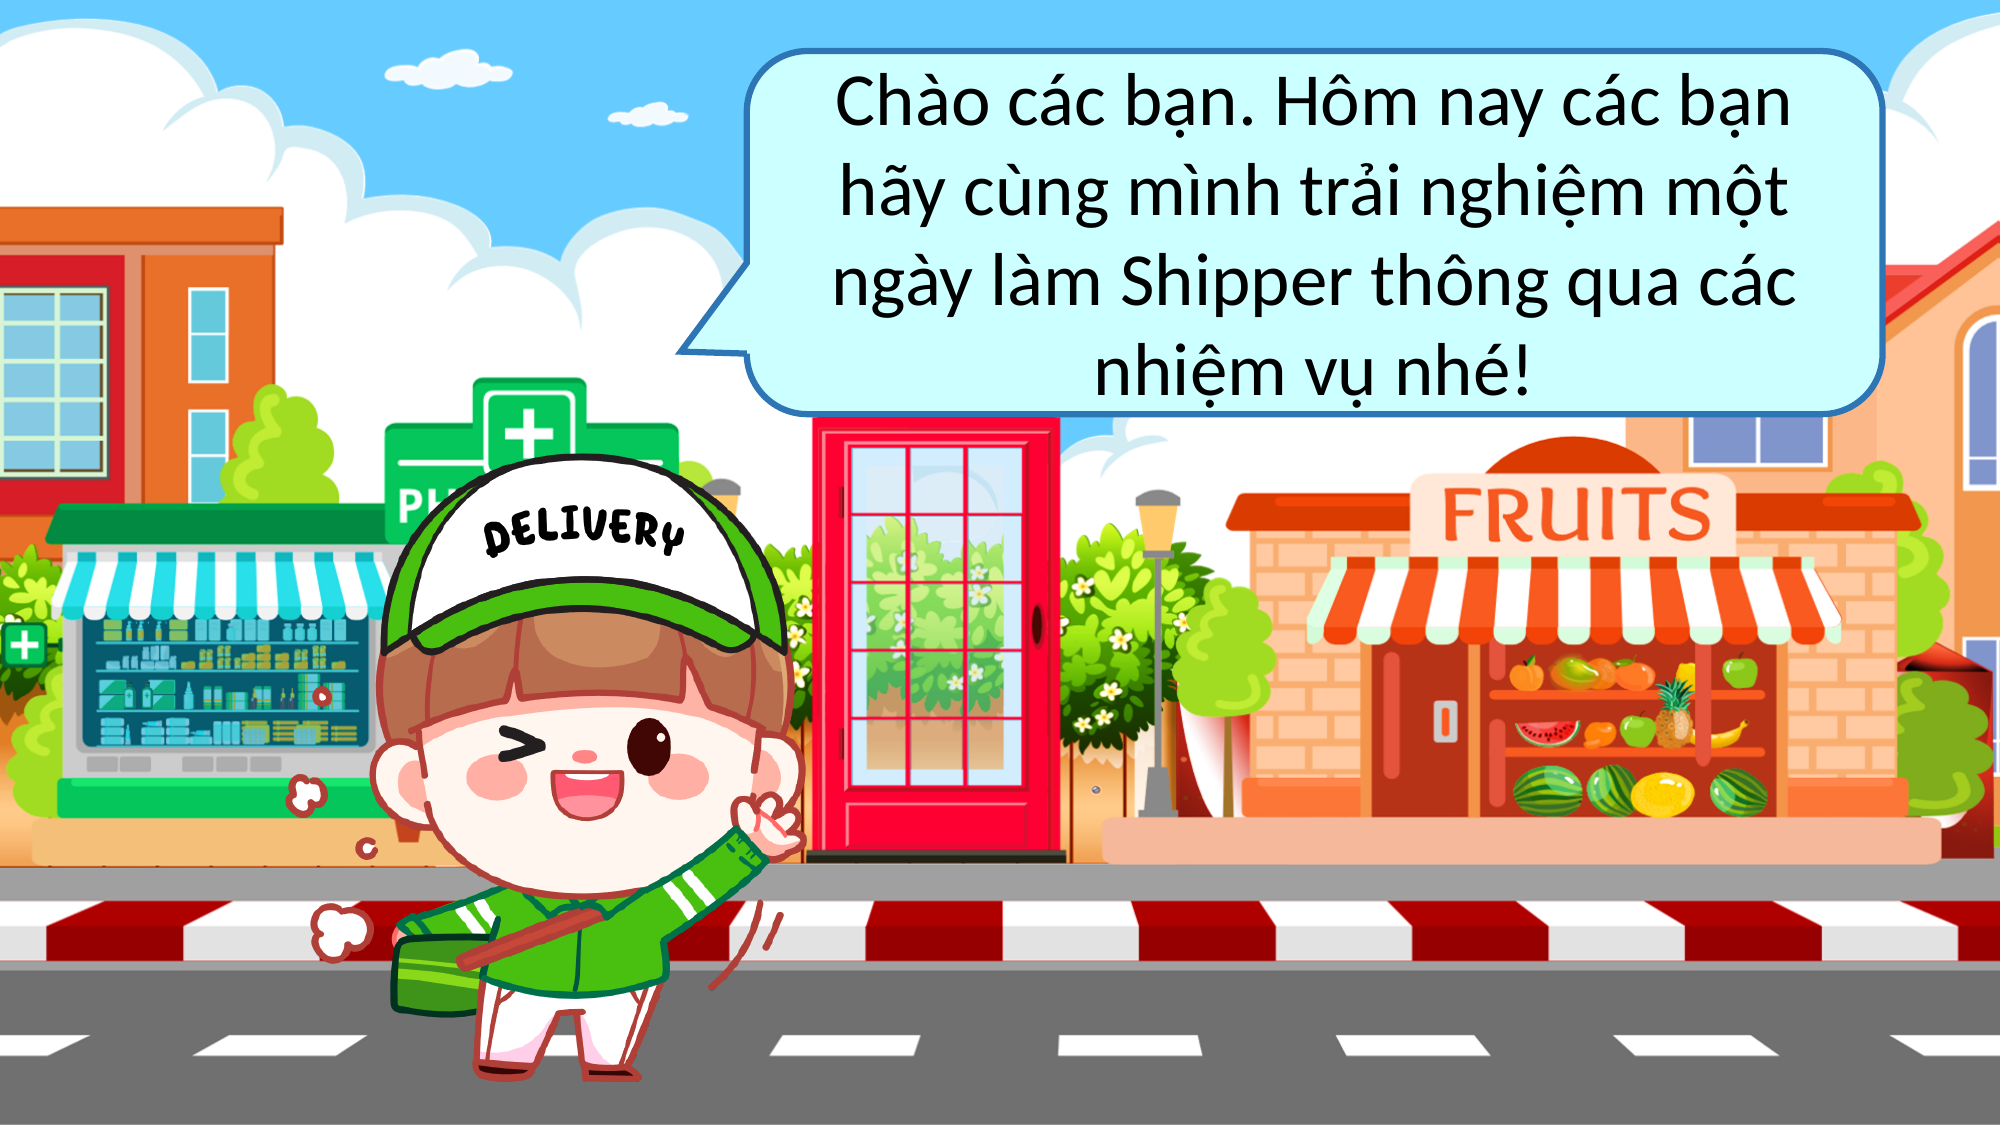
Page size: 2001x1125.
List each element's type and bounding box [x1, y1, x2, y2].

picture [0, 0, 2000, 1125]
text_box [746, 43, 1883, 422]
